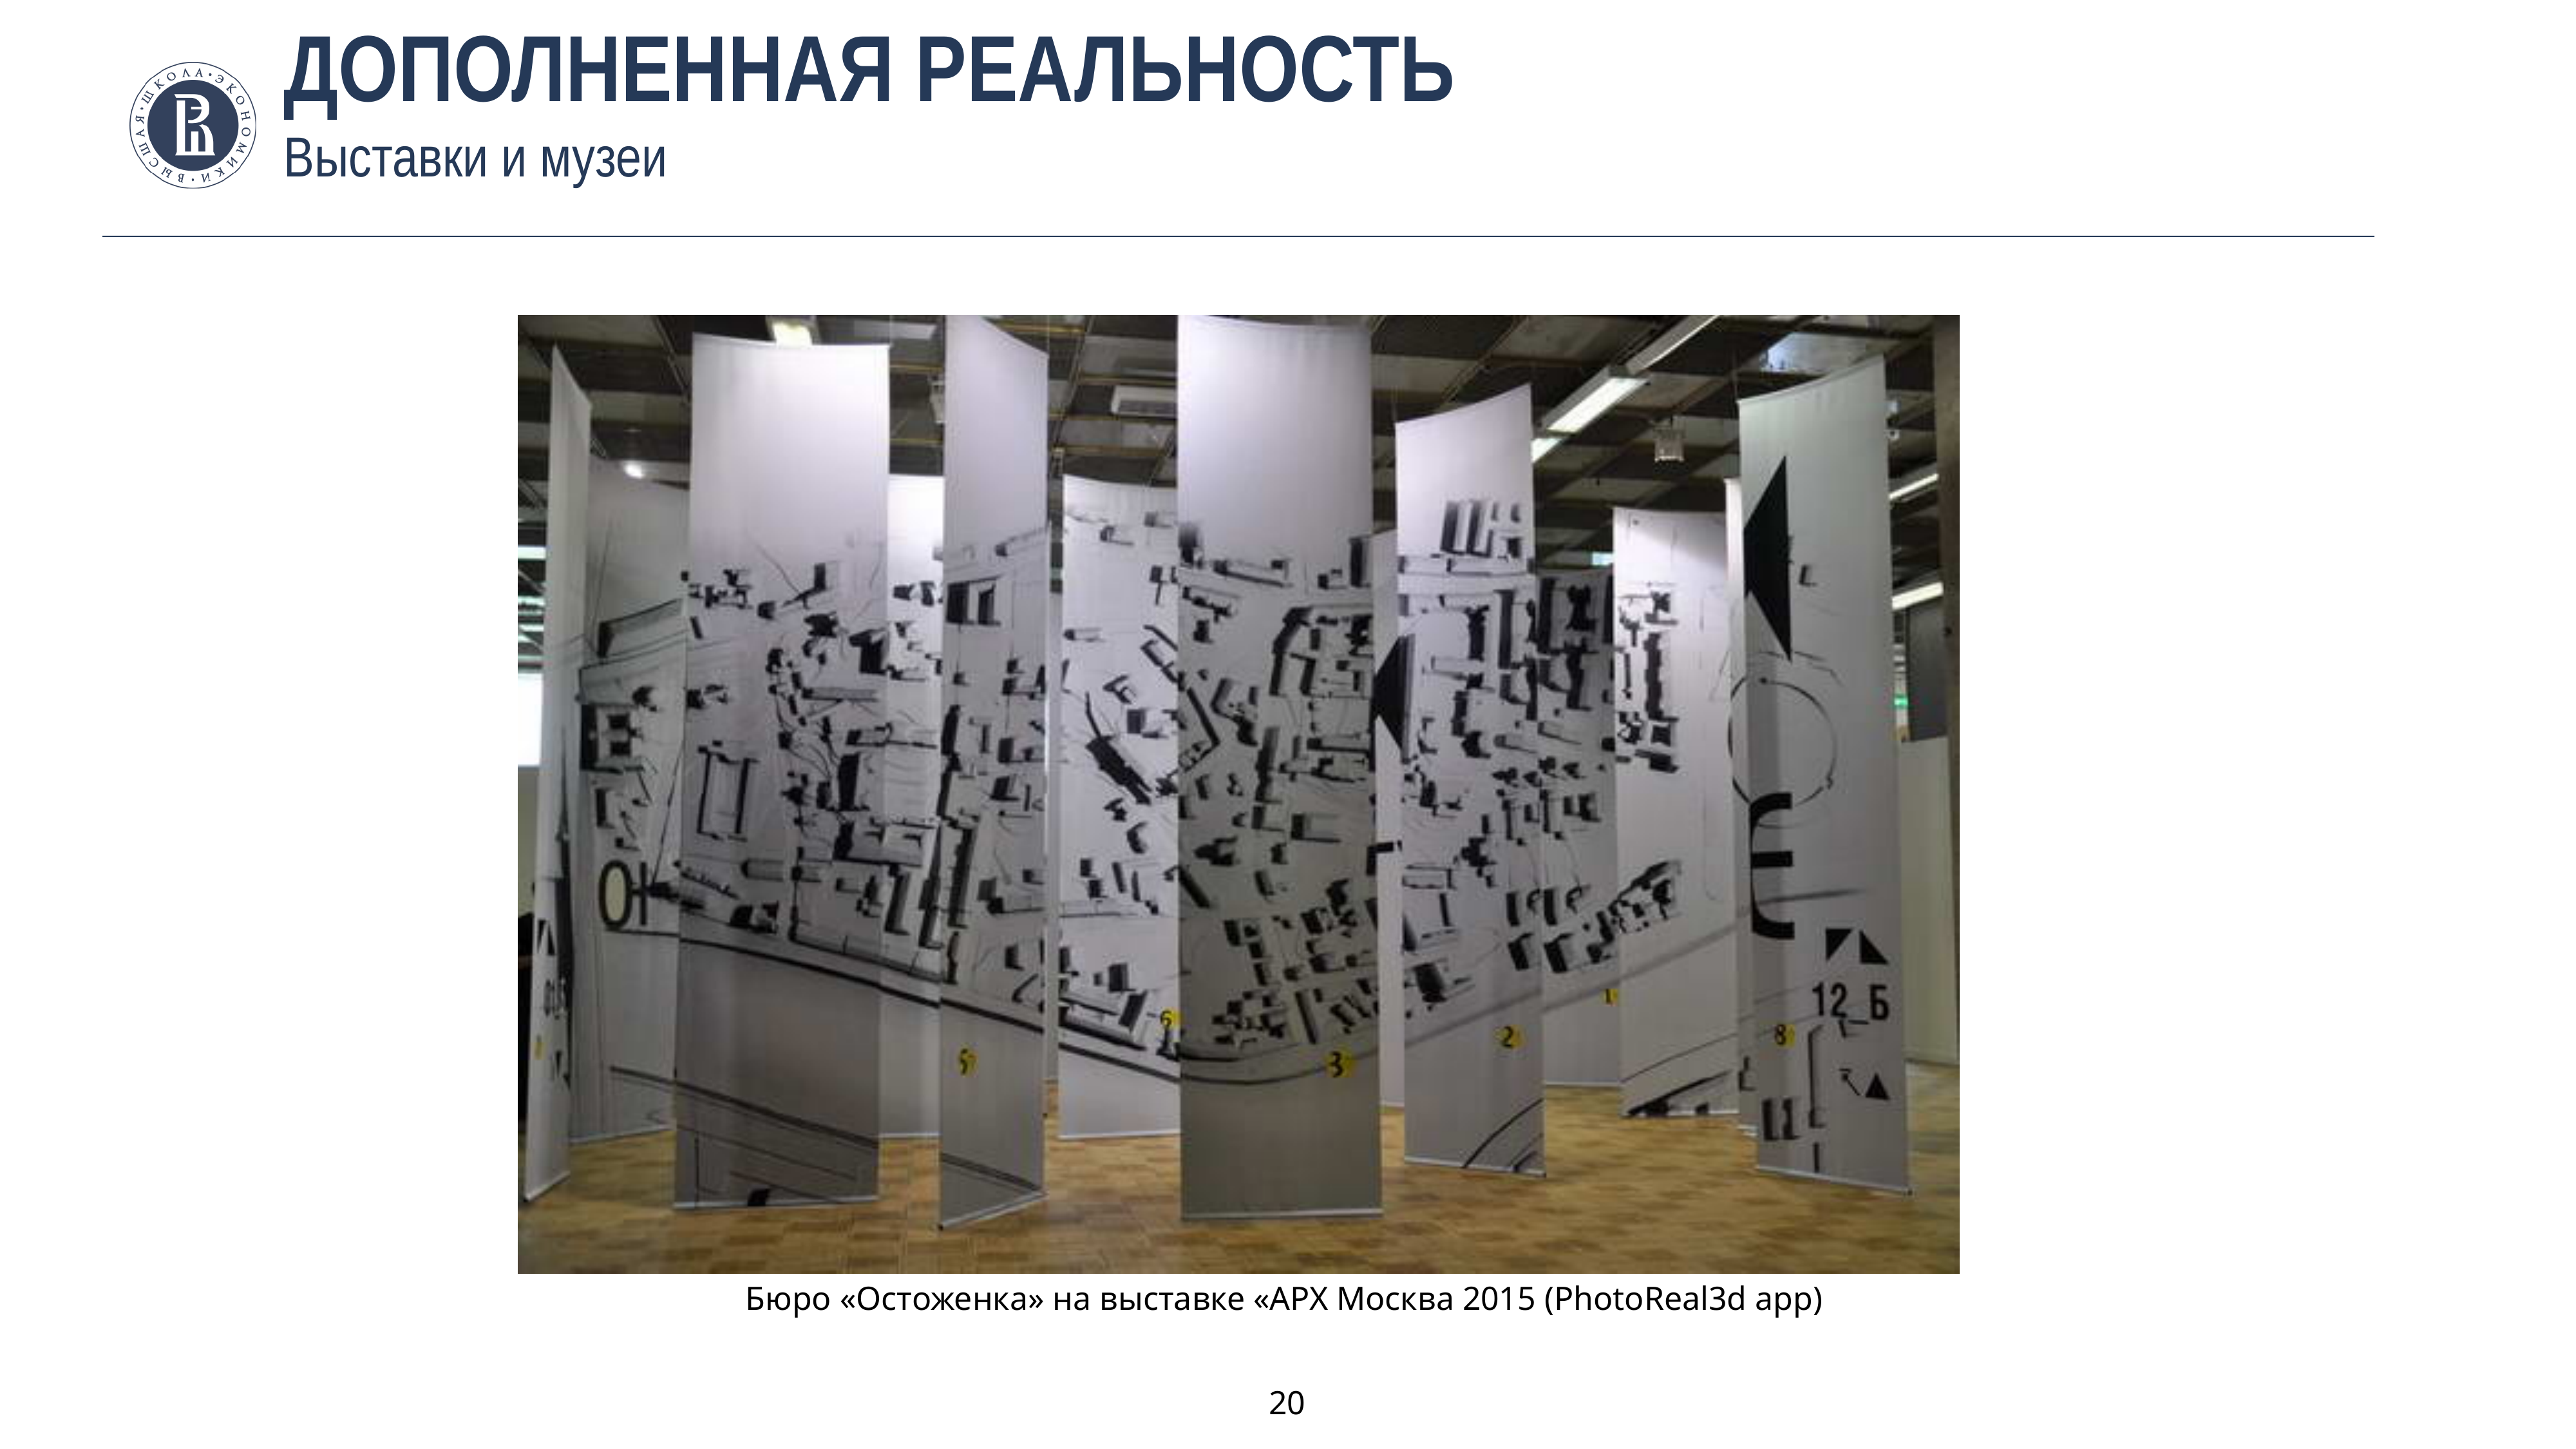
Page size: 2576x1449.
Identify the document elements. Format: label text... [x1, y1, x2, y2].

text_box Бюро «Остоженка» на выставке «АРХ Москва 2015 (PhotoReal3d app) [466, 1273, 2102, 1322]
text_box Дополненная реальность Выставки и музеи [276, 0, 1975, 207]
slide_number 20 [1260, 1374, 1314, 1429]
picture [517, 315, 1960, 1274]
picture [129, 62, 256, 189]
